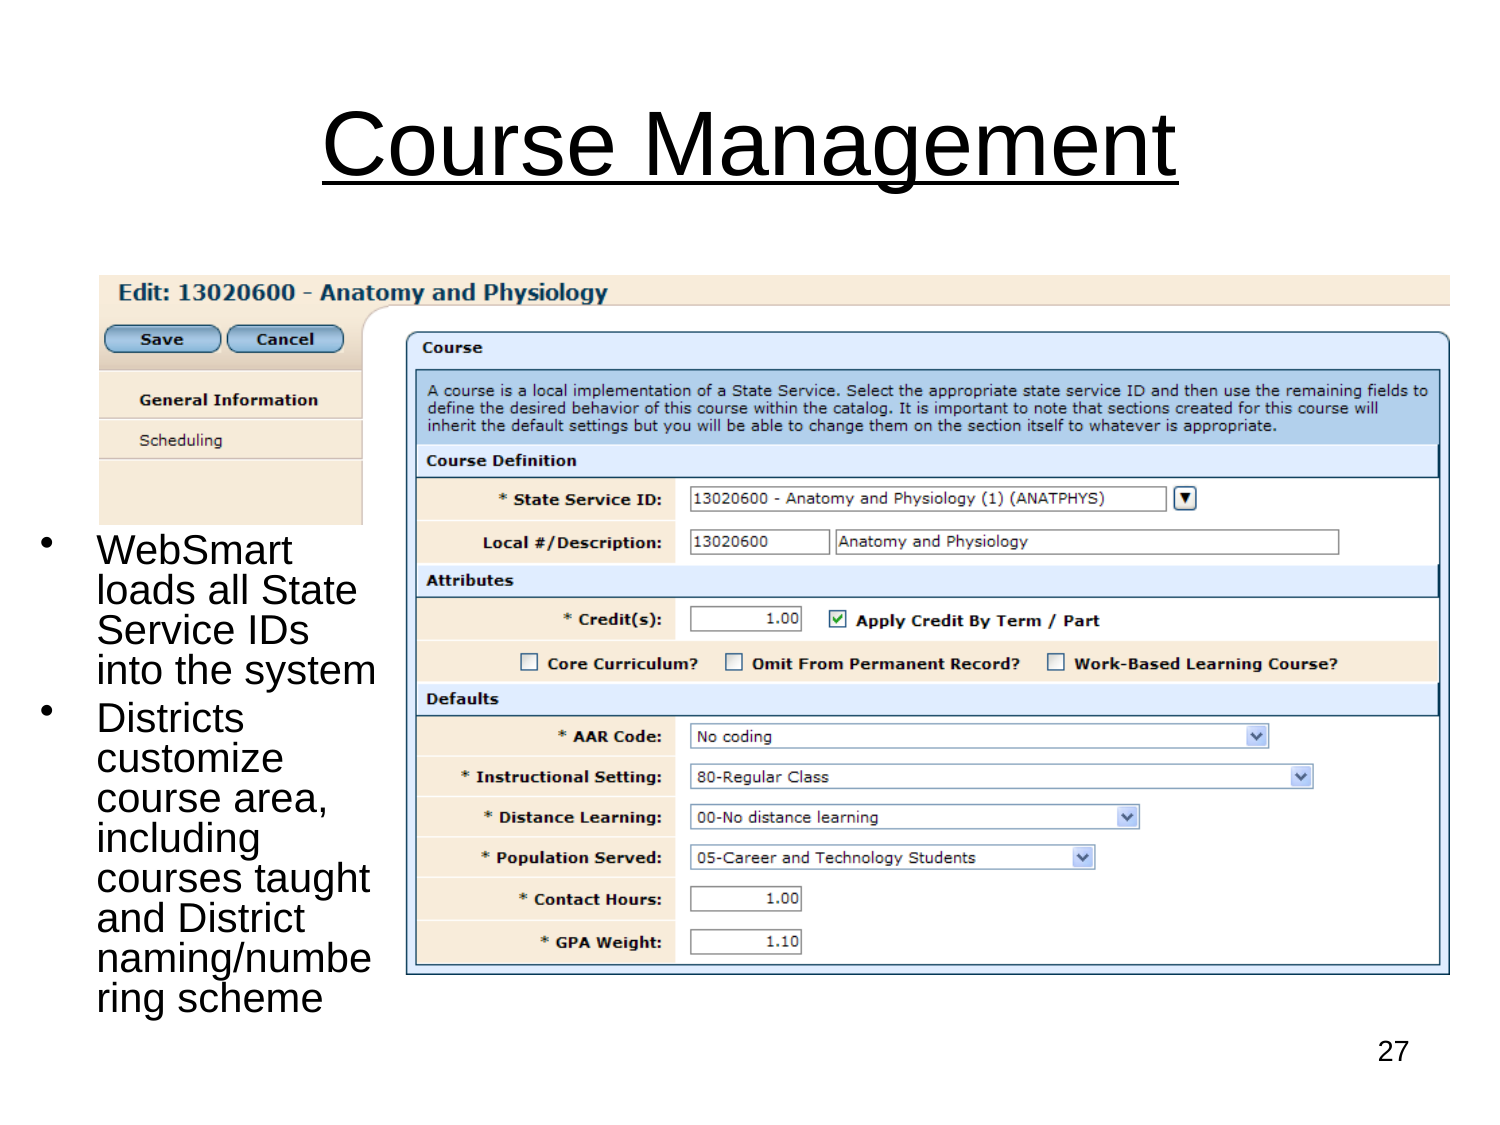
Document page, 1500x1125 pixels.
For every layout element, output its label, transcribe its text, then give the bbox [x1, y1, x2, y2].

picture [99, 274, 1451, 976]
list WebSmart loads all State Service IDs into the system Districts customize course area, including courses taught and District naming/numbering scheme [24, 525, 400, 1088]
slide_number 27 [1074, 1024, 1425, 1103]
title Course Management [75, 45, 1425, 233]
